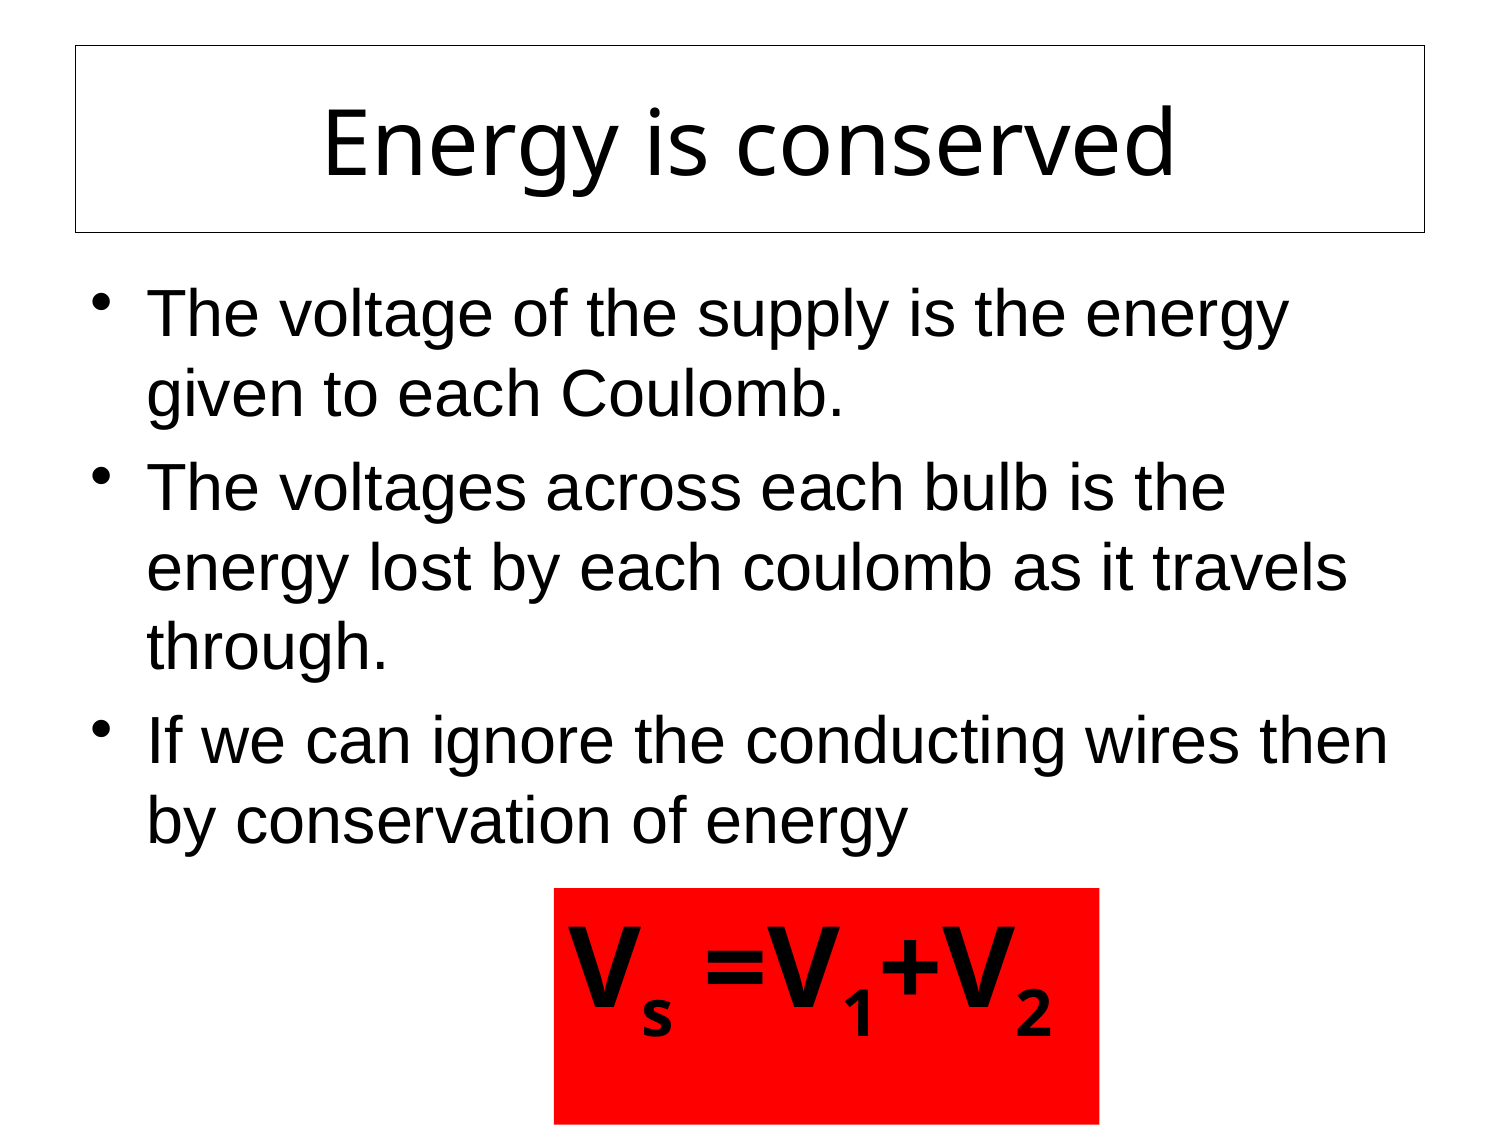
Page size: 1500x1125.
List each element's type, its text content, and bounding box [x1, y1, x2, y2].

list The voltage of the supply is the energy given to each Coulomb. The voltages across each bulb is the energy lost by each coulomb as it travels through. If we can ignore the conducting wires then by conservation of energy [75, 262, 1425, 1005]
text_box Vs =V1+V2 [553, 888, 1100, 1125]
title Energy is conserved [75, 45, 1425, 233]
